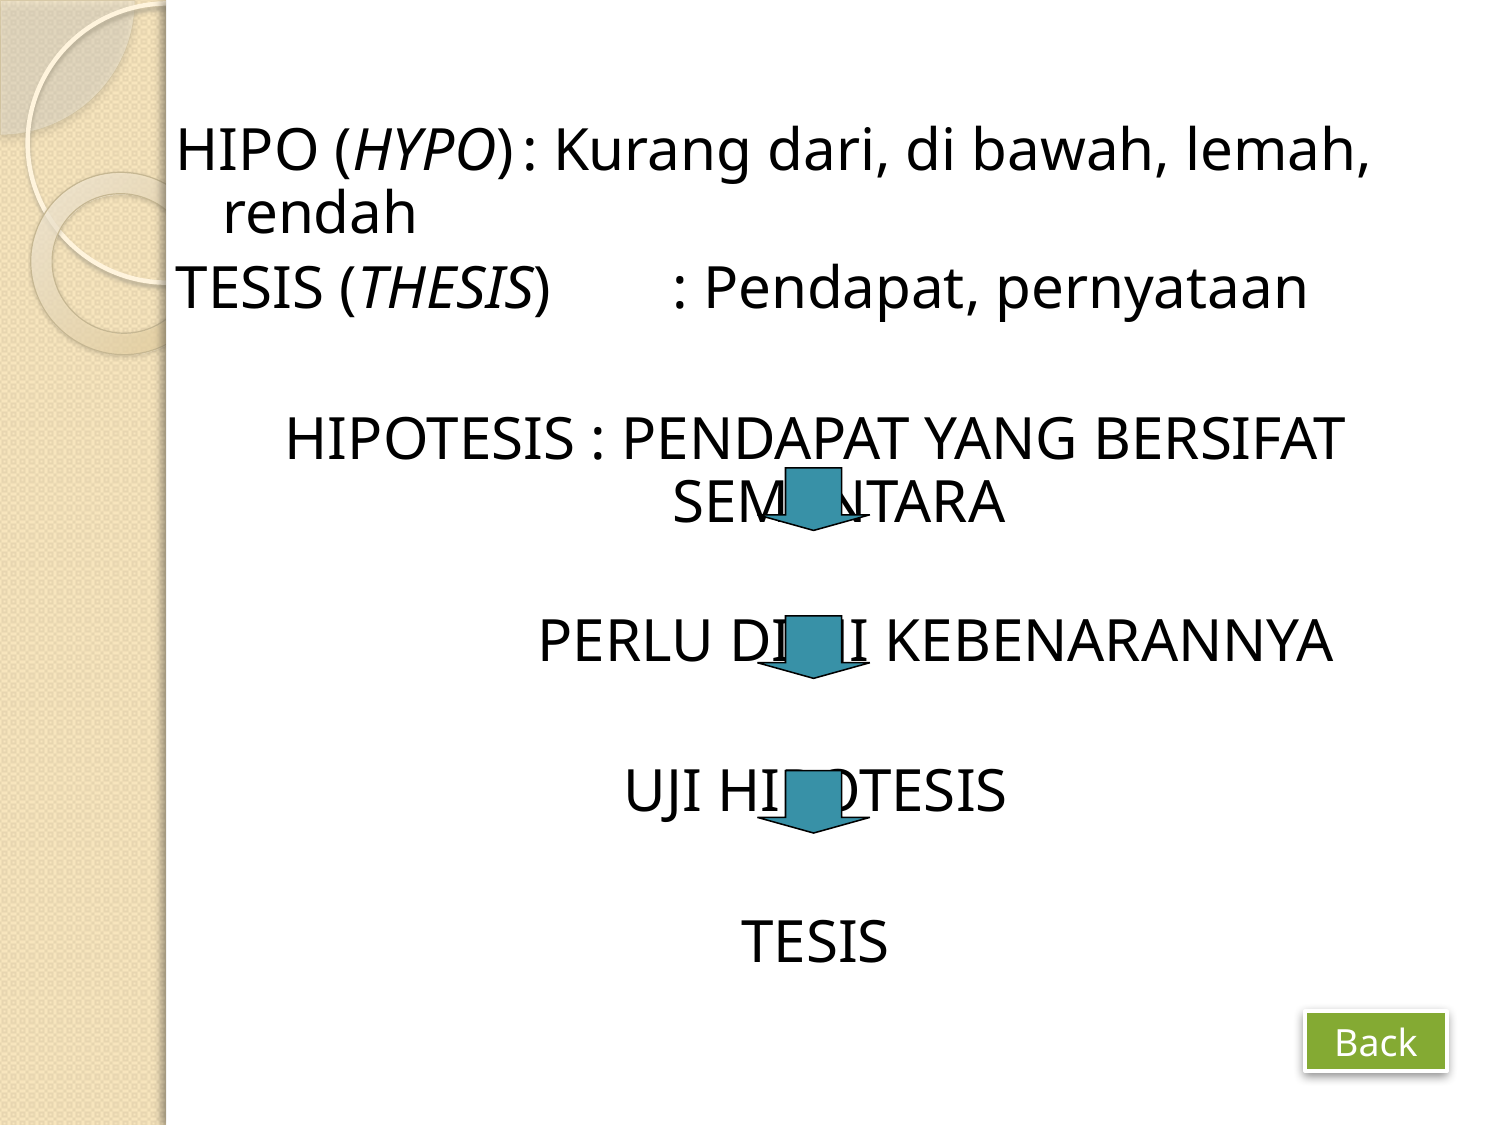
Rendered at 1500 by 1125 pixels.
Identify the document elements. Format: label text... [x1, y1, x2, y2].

text_box [757, 467, 870, 531]
list HIPO (HYPO) : Kurang dari, di bawah, lemah, rendah TESIS (THESIS) : Pendapat, pernyataan HIPOTESIS : PENDAPAT YANG BERSIFAT SEMENTARA PERLU DIUJI KEBENARANNYA UJI HIPOTESIS TESIS [147, 112, 1471, 1038]
text_box Back [1303, 1009, 1449, 1073]
text_box [757, 615, 870, 679]
text_box [757, 770, 870, 834]
